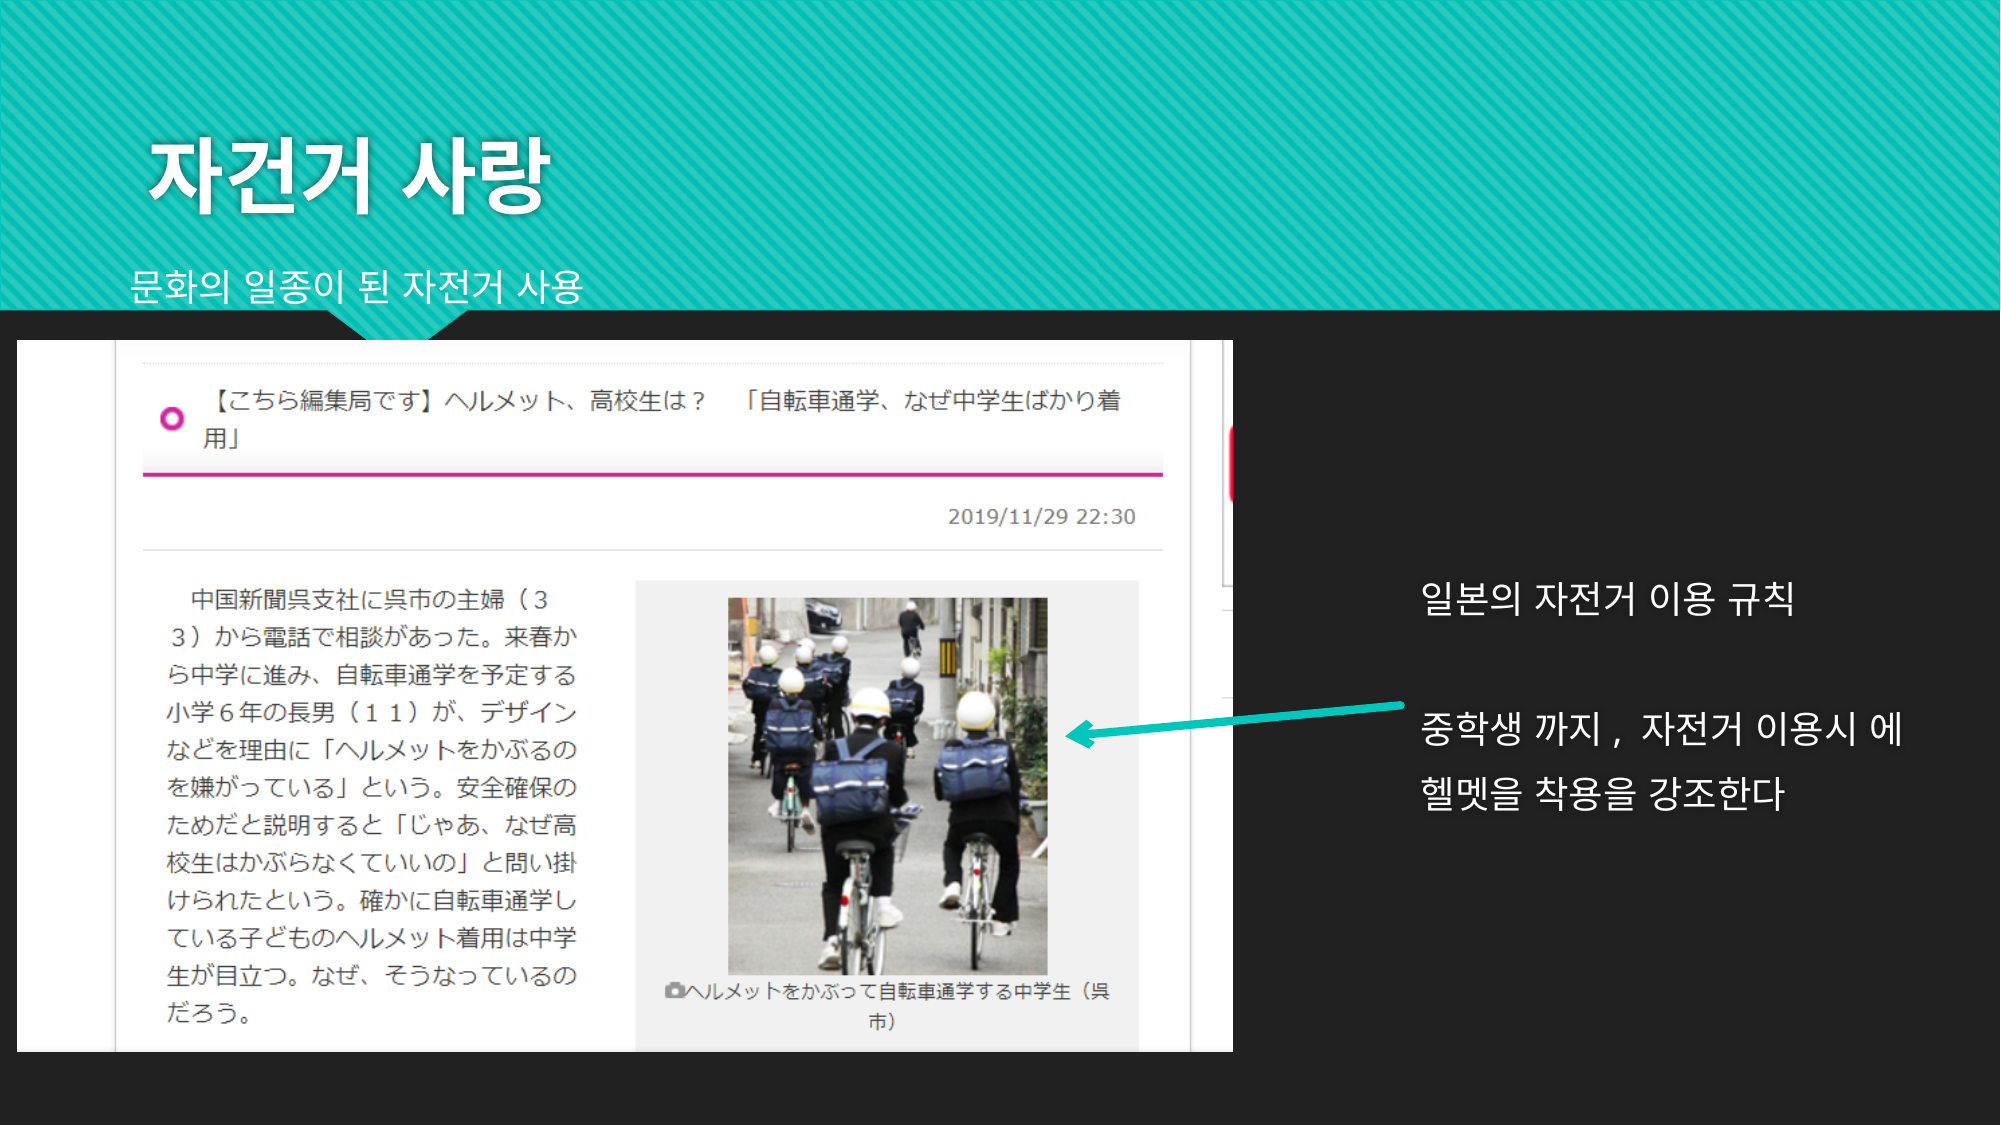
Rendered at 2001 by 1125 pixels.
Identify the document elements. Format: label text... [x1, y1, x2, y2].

list 일본의 자전거 이용 규칙 중학생 까지, 자전거 이용시 에 헬멧을 착용을 강조한다 [1405, 505, 1940, 888]
picture [17, 340, 1234, 1052]
title 자건거 사랑 [132, 103, 623, 233]
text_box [1064, 704, 1401, 737]
text_box 문화의 일종이 된 자전거 사용 [115, 256, 690, 317]
